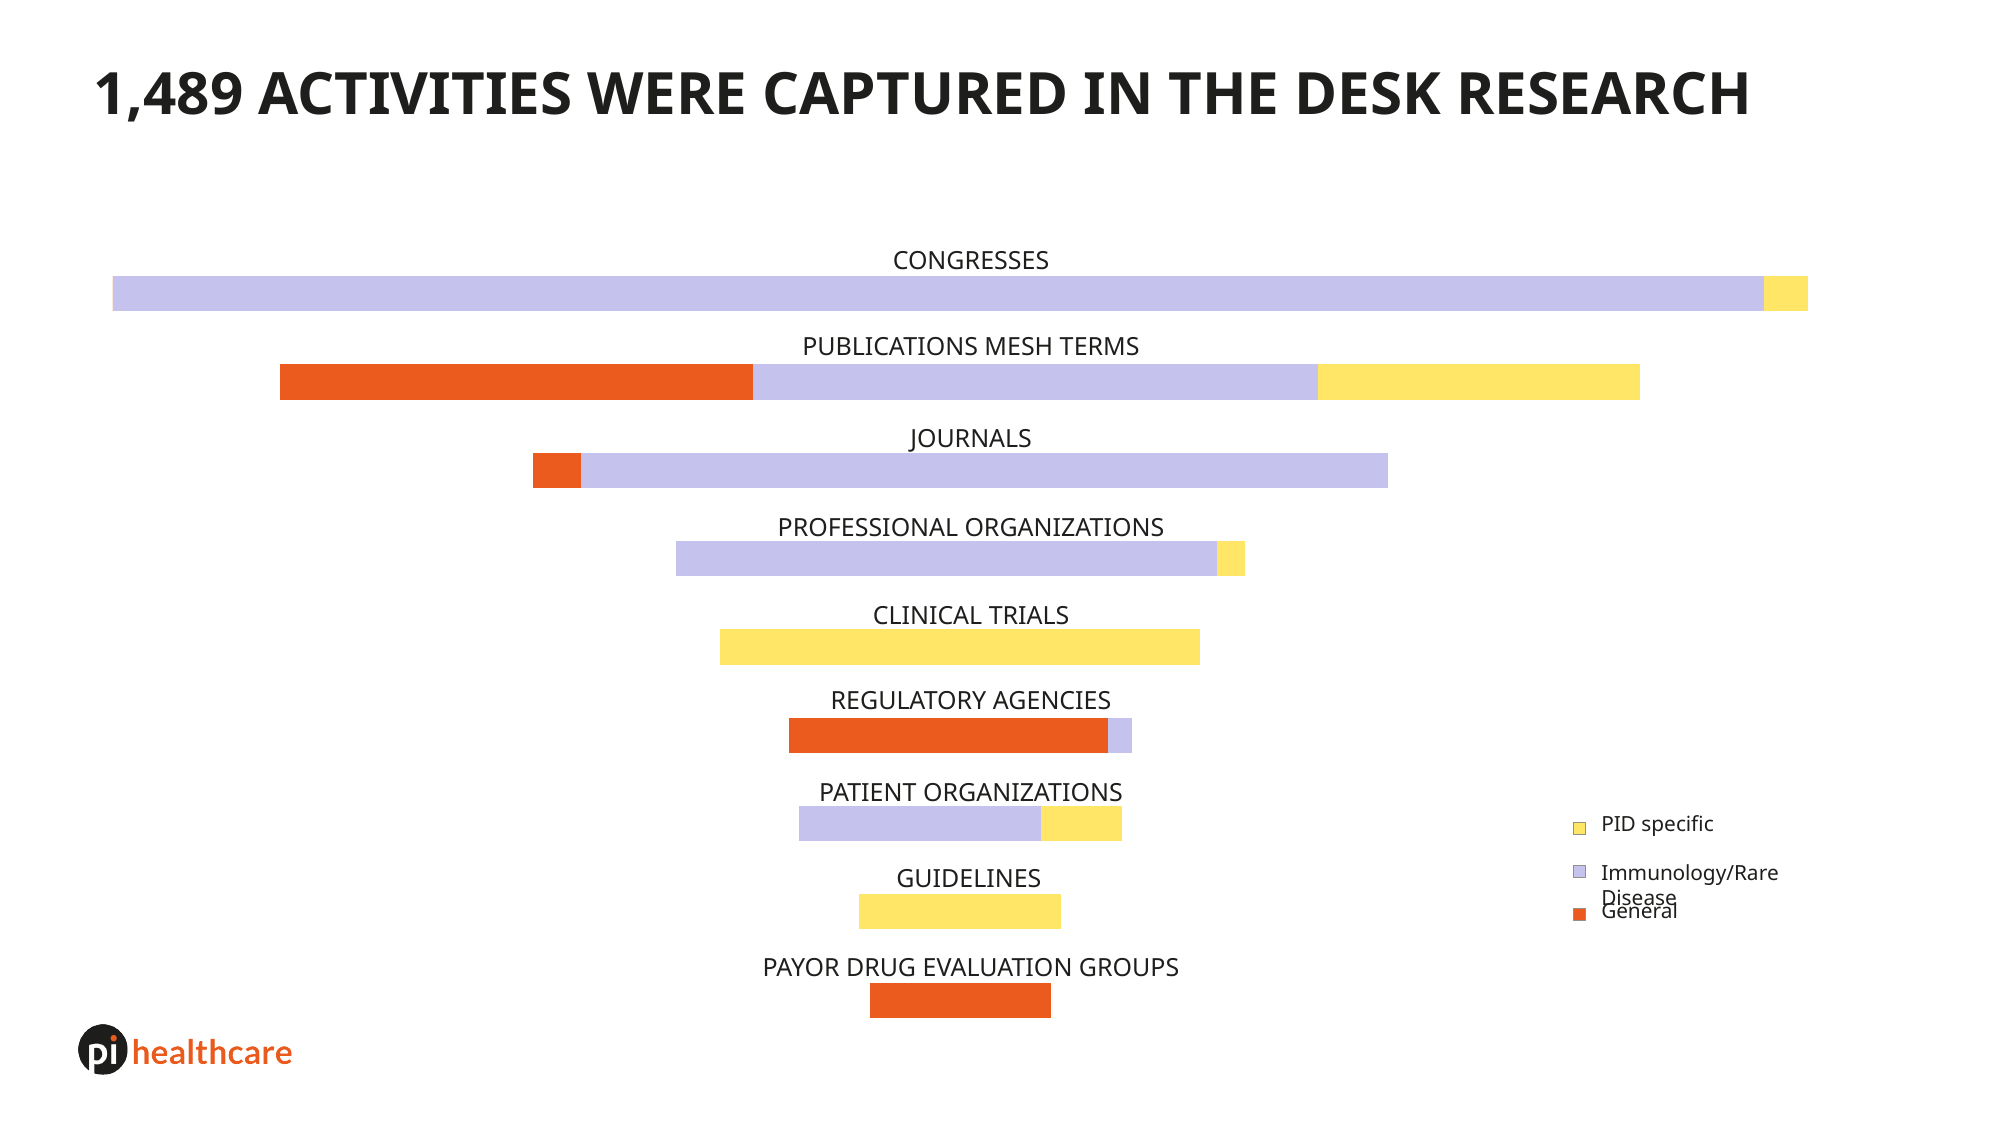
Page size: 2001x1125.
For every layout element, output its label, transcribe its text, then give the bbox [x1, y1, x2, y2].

picture [78, 1024, 92, 1075]
chart [92, 232, 1978, 1100]
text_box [1565, 797, 1884, 947]
title 1,489 ACTIVITIES WERE CAPTURED IN THE DESK RESEARCH [78, 36, 1963, 156]
